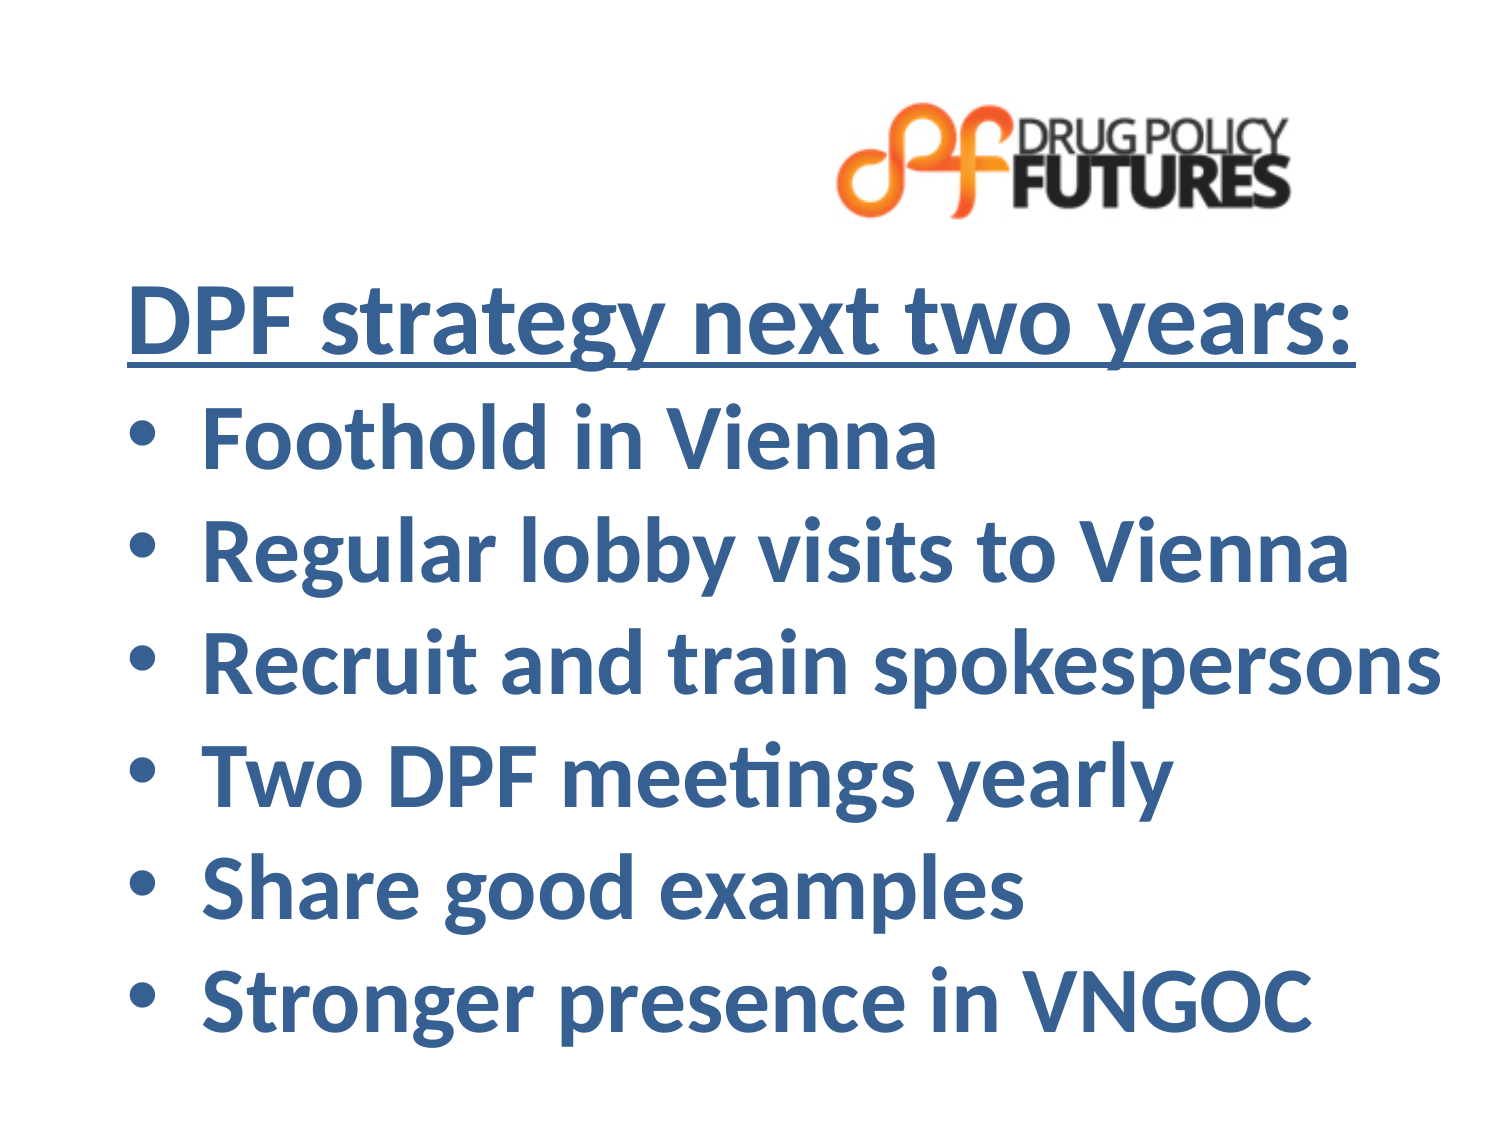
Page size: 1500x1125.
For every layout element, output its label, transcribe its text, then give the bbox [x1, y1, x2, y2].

text_box DPF strategy next two years: Foothold in Vienna Regular lobby visits to Vienna Recruit and train spokespersons Two DPF meetings yearly Share good examples Stronger presence in VNGOC [112, 243, 1477, 1059]
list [832, 101, 1297, 223]
